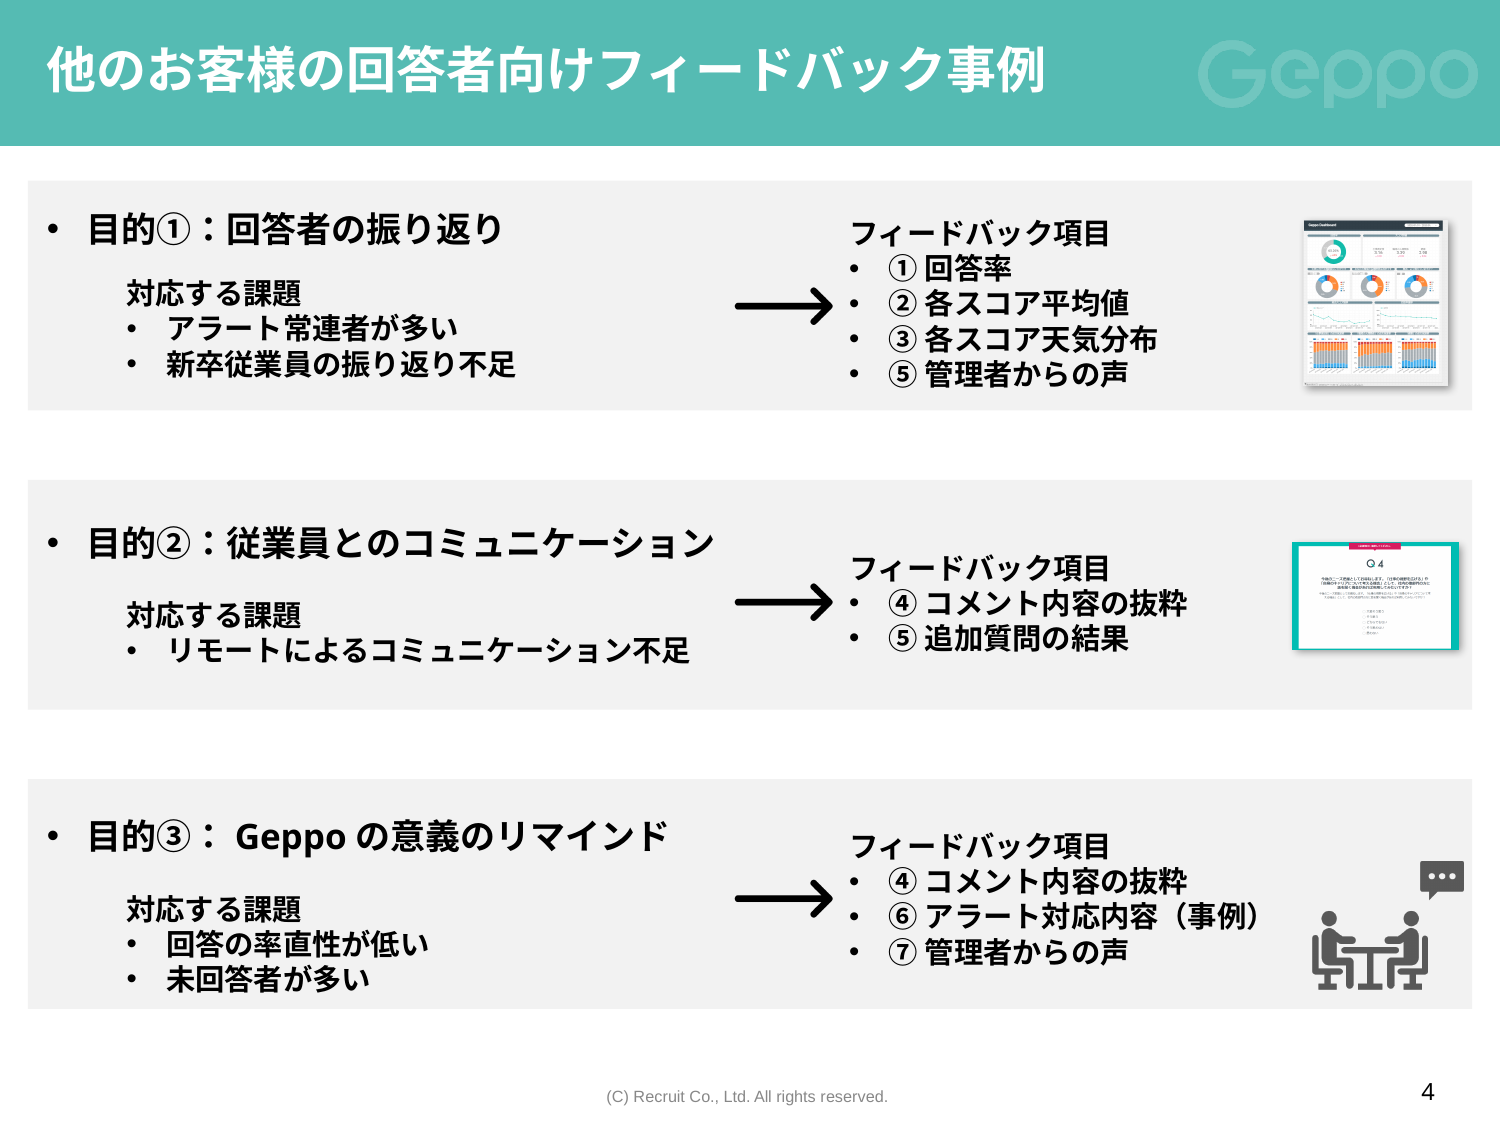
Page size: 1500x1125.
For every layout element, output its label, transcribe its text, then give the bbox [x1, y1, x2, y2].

text_box [27, 779, 1473, 1009]
text_box [27, 180, 1473, 411]
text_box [40, 201, 1448, 399]
slide_number 4 [1383, 1068, 1473, 1112]
title 他のお客様の回答者向けフィードバック事例 [40, 29, 1100, 108]
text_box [27, 479, 1473, 710]
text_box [40, 808, 1473, 1023]
